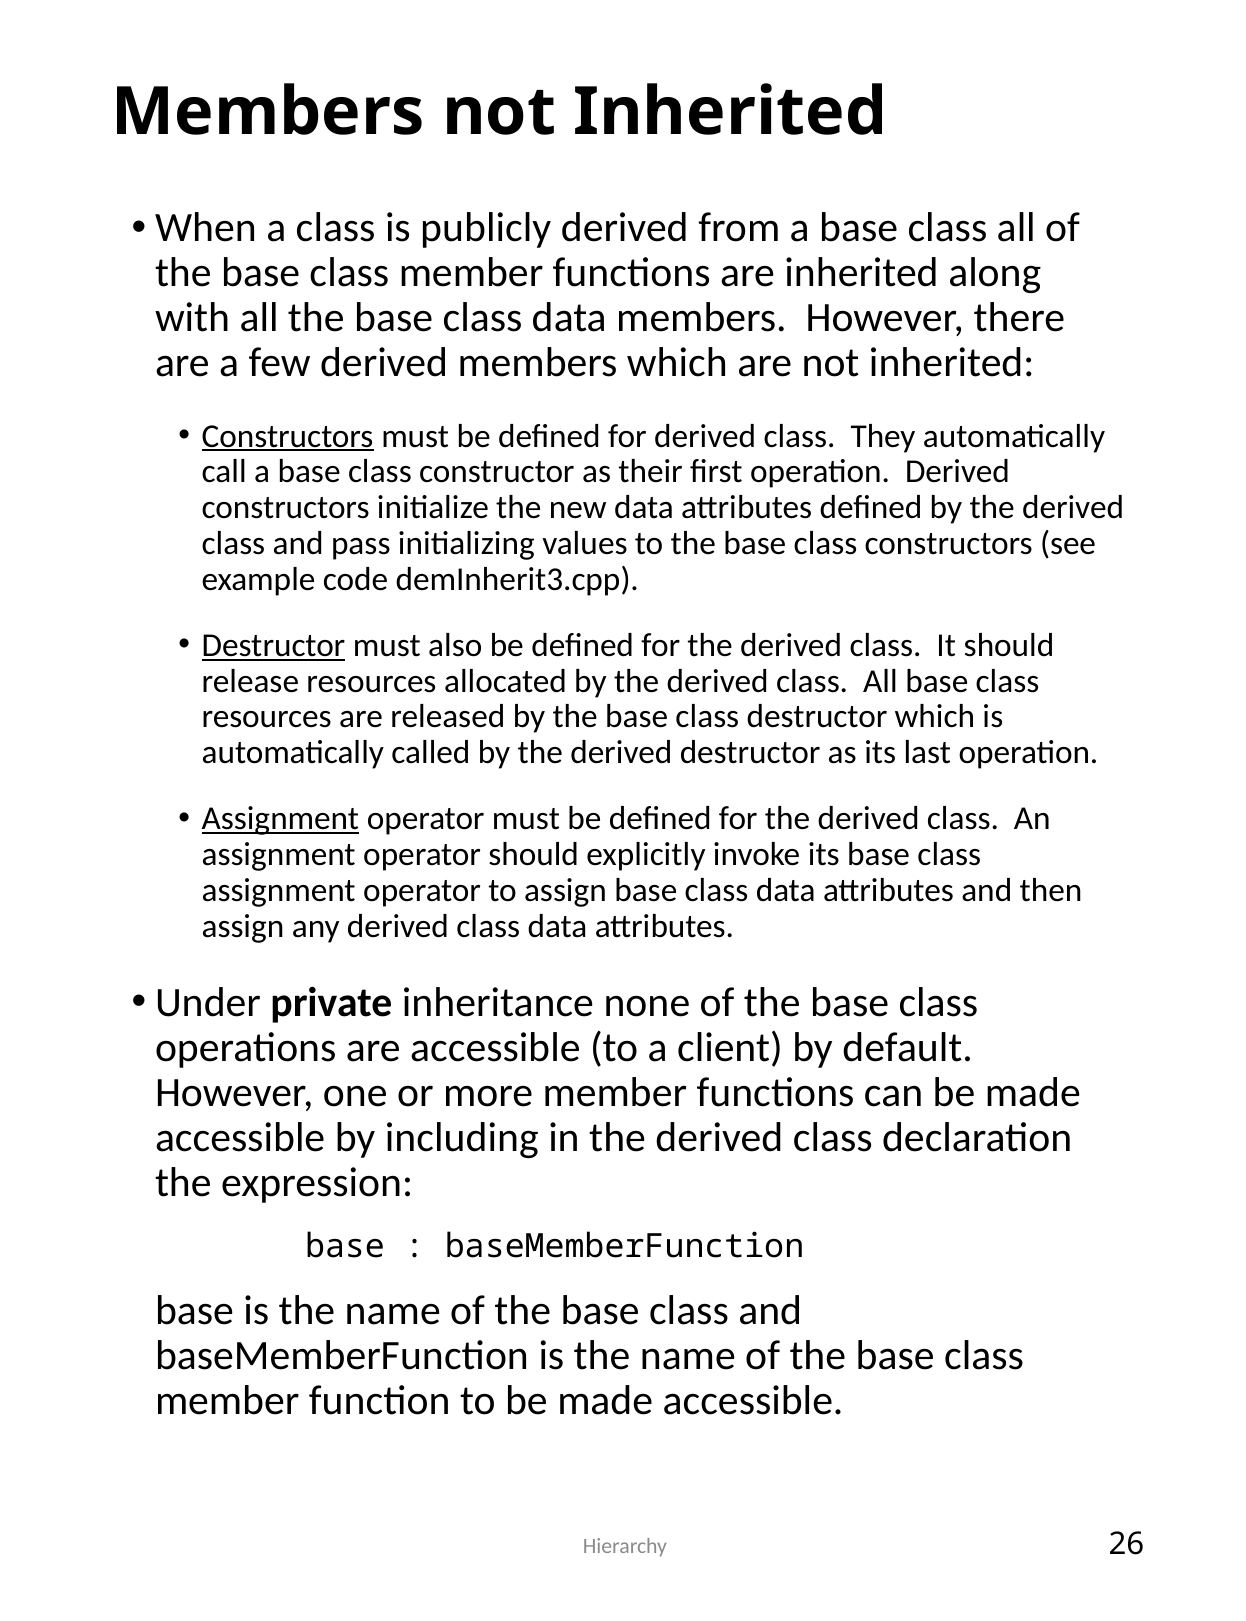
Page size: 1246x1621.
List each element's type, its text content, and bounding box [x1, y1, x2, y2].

title Members not Inherited [96, 53, 1156, 173]
list When a class is publicly derived from a base class all of the base class member functions are inherited along with all the base class data members. However, there are a few derived members which are not inherited: Constructors must be defined for derived class. They automatically call a base class constructor as their first operation. Derived constructors initialize the new data attributes defined by the derived class and pass initializing values to the base class constructors (see example code demInherit3.cpp). Destructor must also be defined for the derived class. It should release resources allocated by the derived class. All base class resources are released by the base class destructor which is automatically called by the derived destructor as its last operation. Assignment operator must be defined for the derived class. An assignment operator should explicitly invoke its base class assignment operator to assign base class data attributes and then assign any derived class data attributes. Under private inheritance none of the base class operations are accessible (to a client) by default. However, one or more member functions can be made accessible by including in the derived class declaration the expression: base : baseMemberFunction base is the name of the base class and baseMemberFunction is the name of the base class member function to be made accessible. [85, 197, 1173, 1473]
slide_number 26 [879, 1501, 1160, 1588]
footer Hierarchy [412, 1501, 833, 1588]
